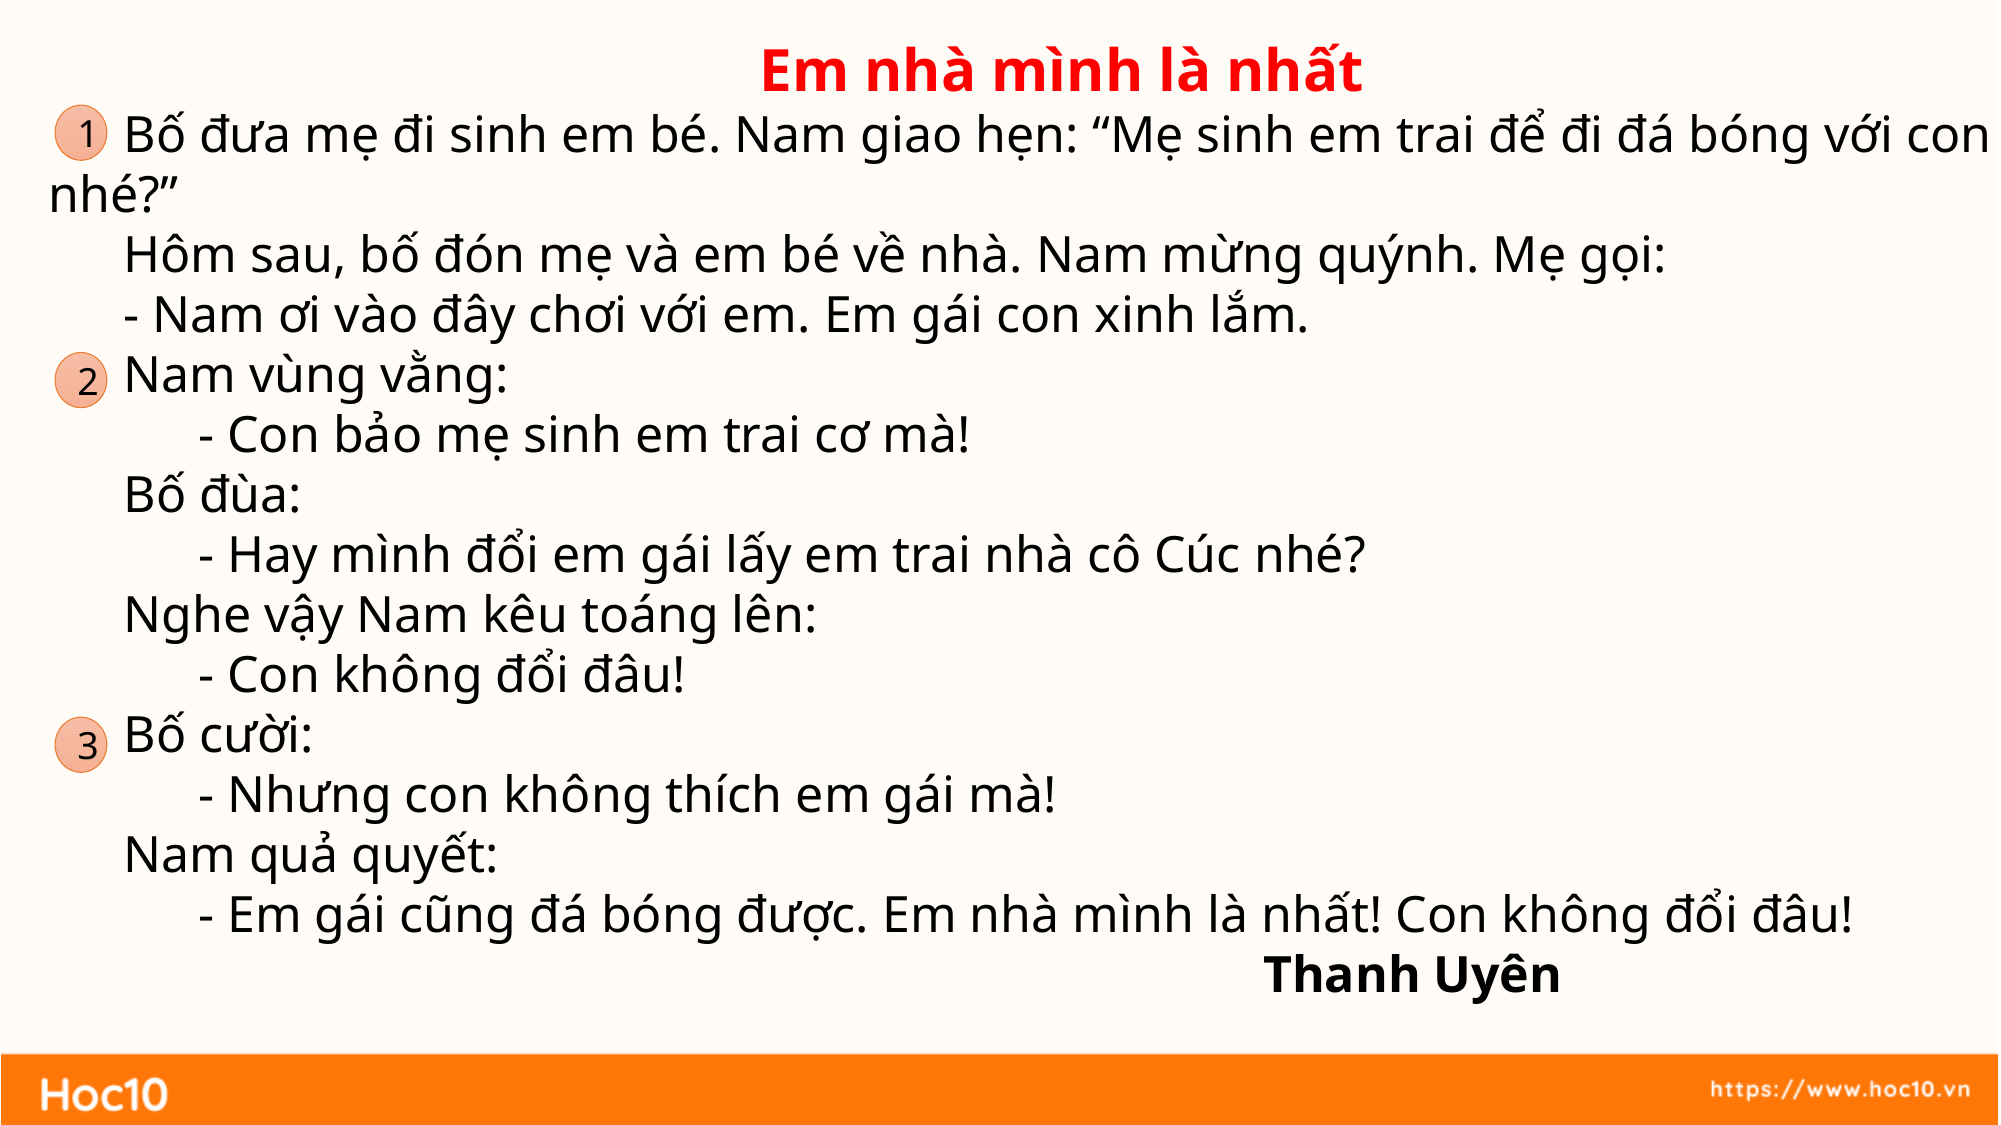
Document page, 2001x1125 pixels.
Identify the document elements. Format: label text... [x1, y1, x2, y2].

text_box 1 [54, 104, 108, 161]
text_box 2 [54, 351, 108, 409]
text_box 3 [54, 716, 108, 773]
picture [1, 0, 1998, 1125]
text_box Em nhà mình là nhất Bố đưa mẹ đi sinh em bé. Nam giao hẹn: “Mẹ sinh em trai để đi đá bóng với con nhé?” Hôm sau, bố đón mẹ và em bé về nhà. Nam mừng quýnh. Mẹ gọi: - Nam ơi vào đây chơi với em. Em gái con xinh lắm. Nam vùng vằng: - Con bảo mẹ sinh em trai cơ mà! Bố đùa: - Hay mình đổi em gái lấy em trai nhà cô Cúc nhé? Nghe vậy Nam kêu toáng lên: - Con không đổi đâu! Bố cười: - Nhưng con không thích em gái mà! Nam quả quyết: - Em gái cũng đá bóng được. Em nhà mình là nhất! Con không đổi đâu! Thanh Uyên [33, 25, 2000, 1010]
